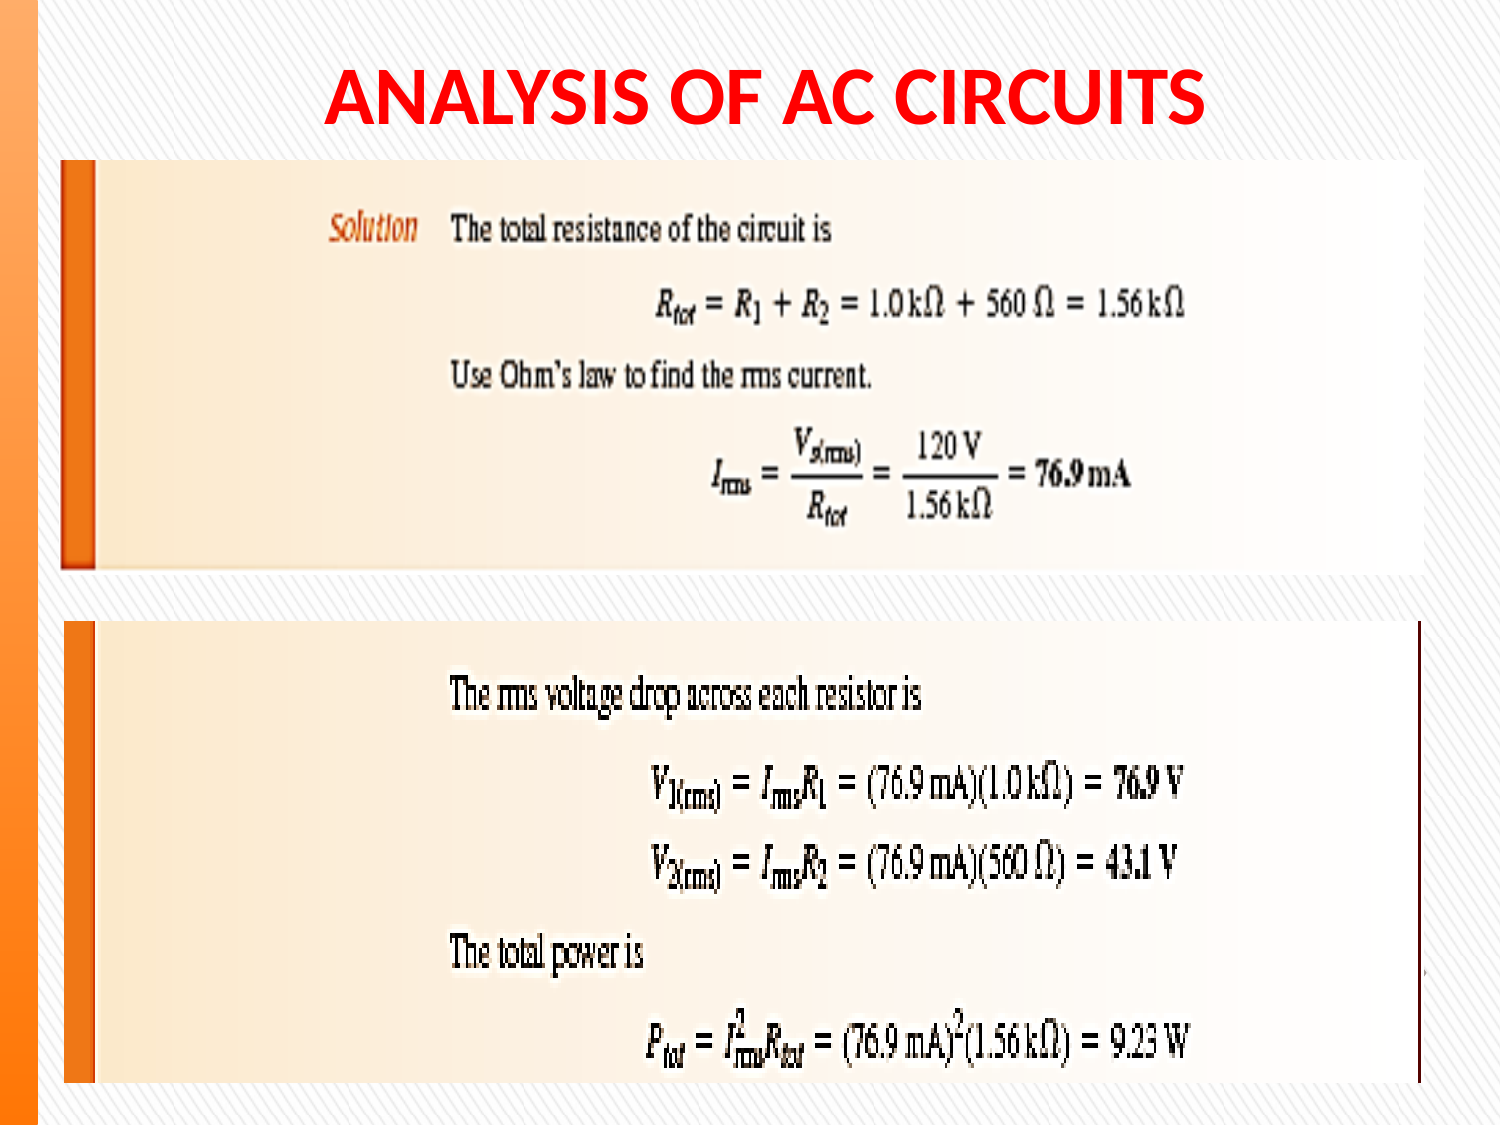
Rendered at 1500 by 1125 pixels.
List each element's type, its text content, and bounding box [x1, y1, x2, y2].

picture [64, 621, 1424, 1083]
picture [59, 160, 1424, 575]
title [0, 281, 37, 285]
title ANALYSIS OF AC CIRCUITS [172, 42, 1360, 149]
